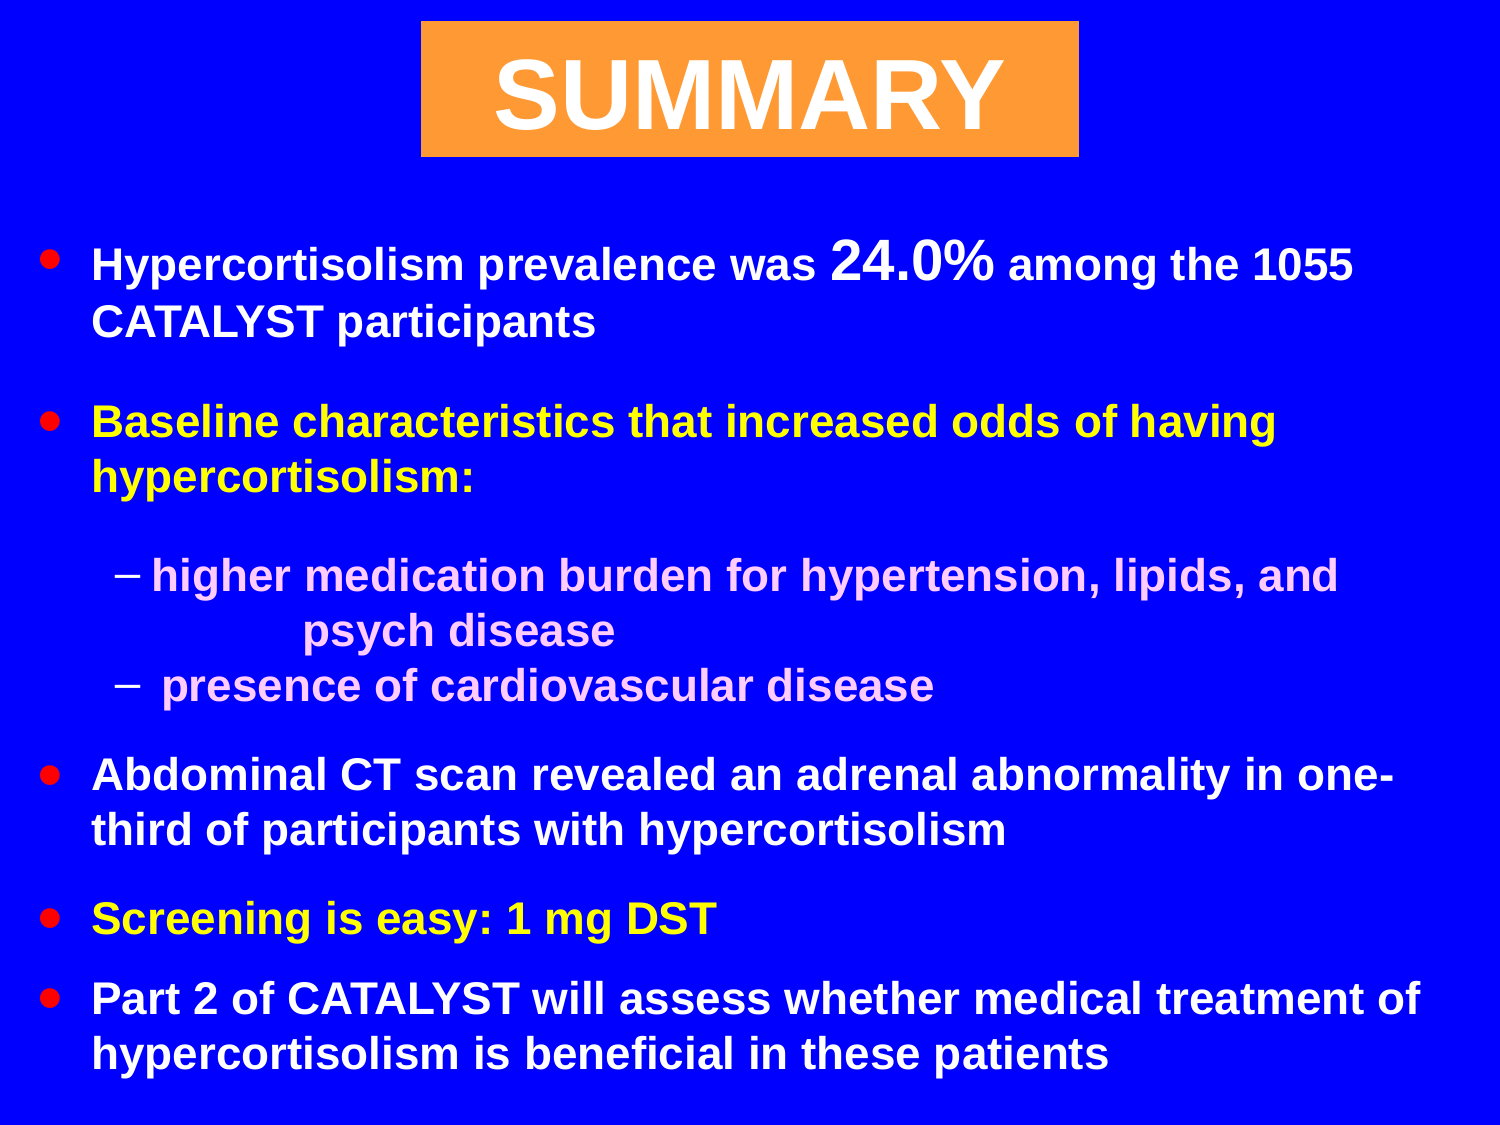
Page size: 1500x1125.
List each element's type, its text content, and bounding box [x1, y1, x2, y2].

text_box Abdominal CT scan revealed an adrenal abnormality in one-third of participants with hypercortisolism [21, 737, 1439, 863]
text_box Screening is easy: 1 mg DST [21, 881, 1439, 951]
text_box Hypercortisolism prevalence was 24.0% among the 1055 CATALYST participants [21, 214, 1439, 355]
text_box higher medication burden for hypertension, lipids, and psych disease presence of cardiovascular disease [99, 538, 1477, 718]
text_box SUMMARY [421, 21, 1079, 157]
text_box Part 2 of CATALYST will assess whether medical treatment of hypercortisolism is beneficial in these patients [21, 961, 1439, 1086]
text_box Baseline characteristics that increased odds of having hypercortisolism: [21, 383, 1439, 509]
